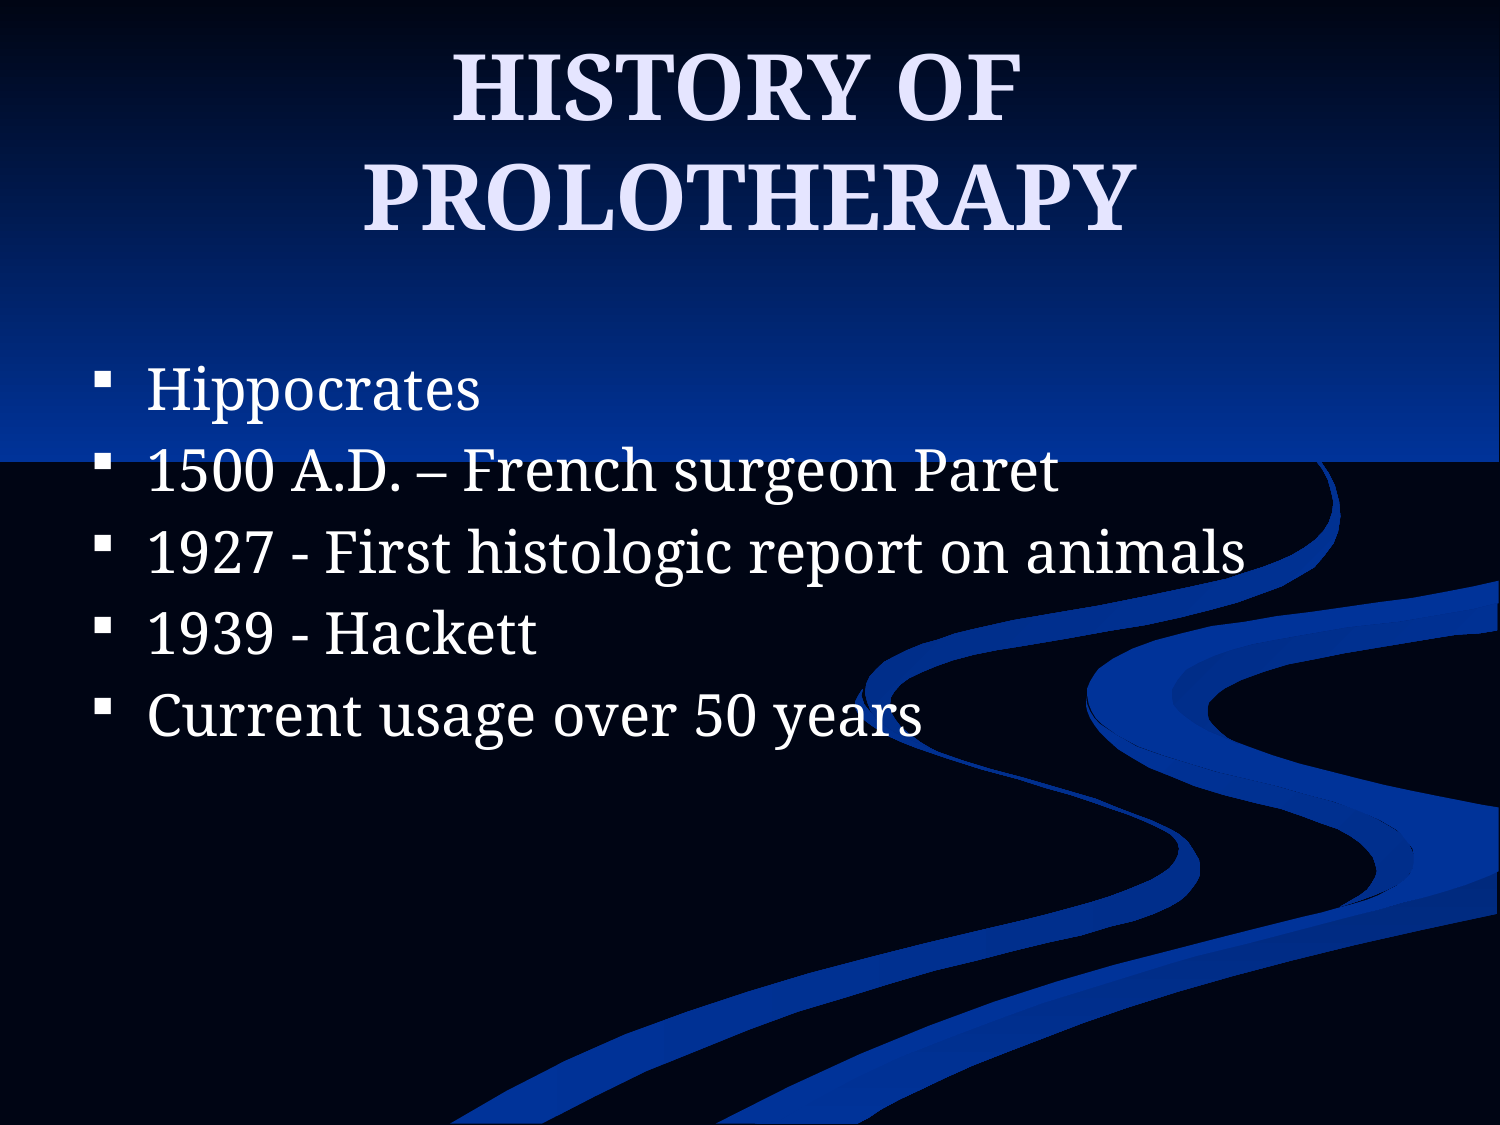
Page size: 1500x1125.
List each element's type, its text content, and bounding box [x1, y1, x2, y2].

list Hippocrates 1500 A.D. – French surgeon Paret 1927 - First histologic report on animals 1939 - Hackett Current usage over 50 years [75, 262, 1425, 1005]
title HISTORY OF PROLOTHERAPY [75, 45, 1425, 233]
